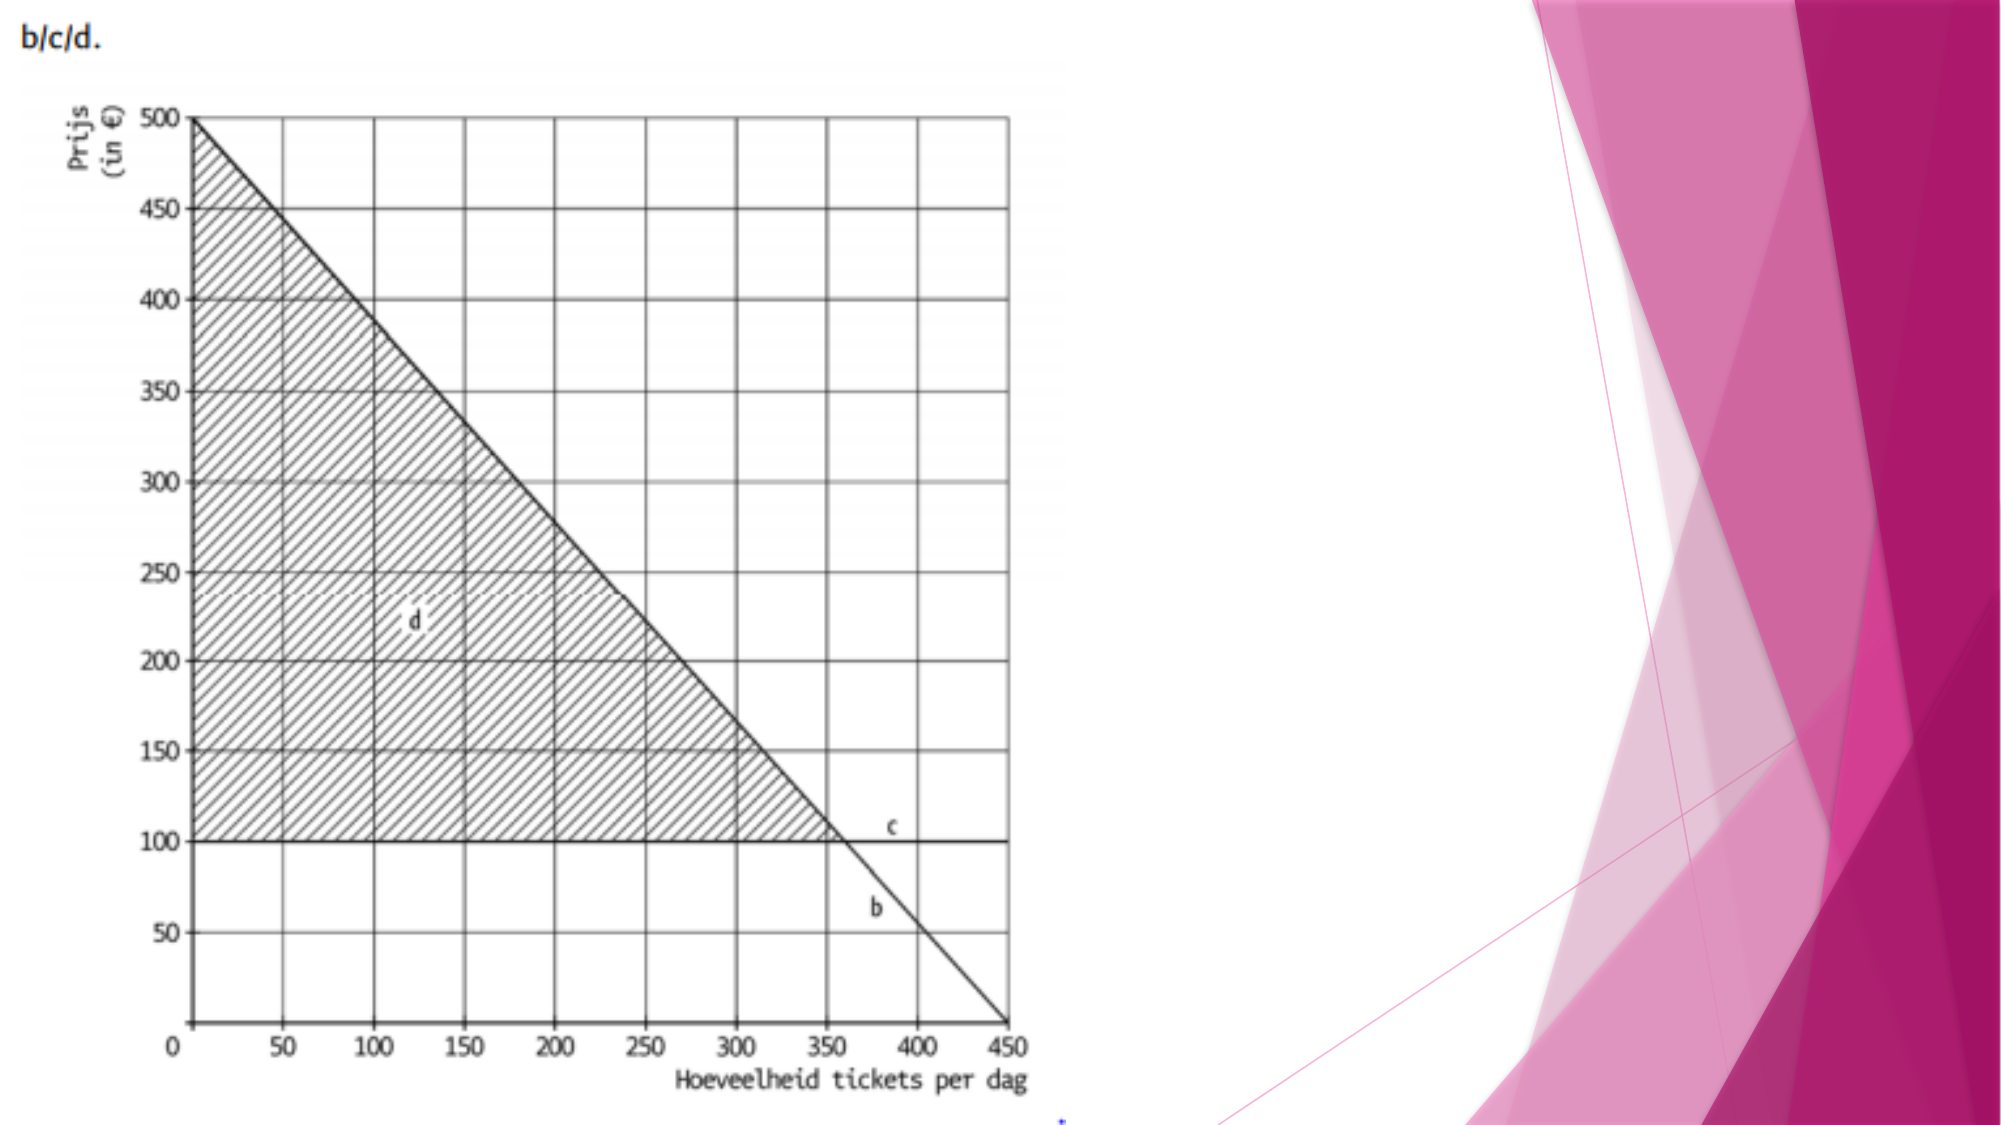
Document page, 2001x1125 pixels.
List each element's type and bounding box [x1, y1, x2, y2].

picture [0, 0, 1067, 1125]
